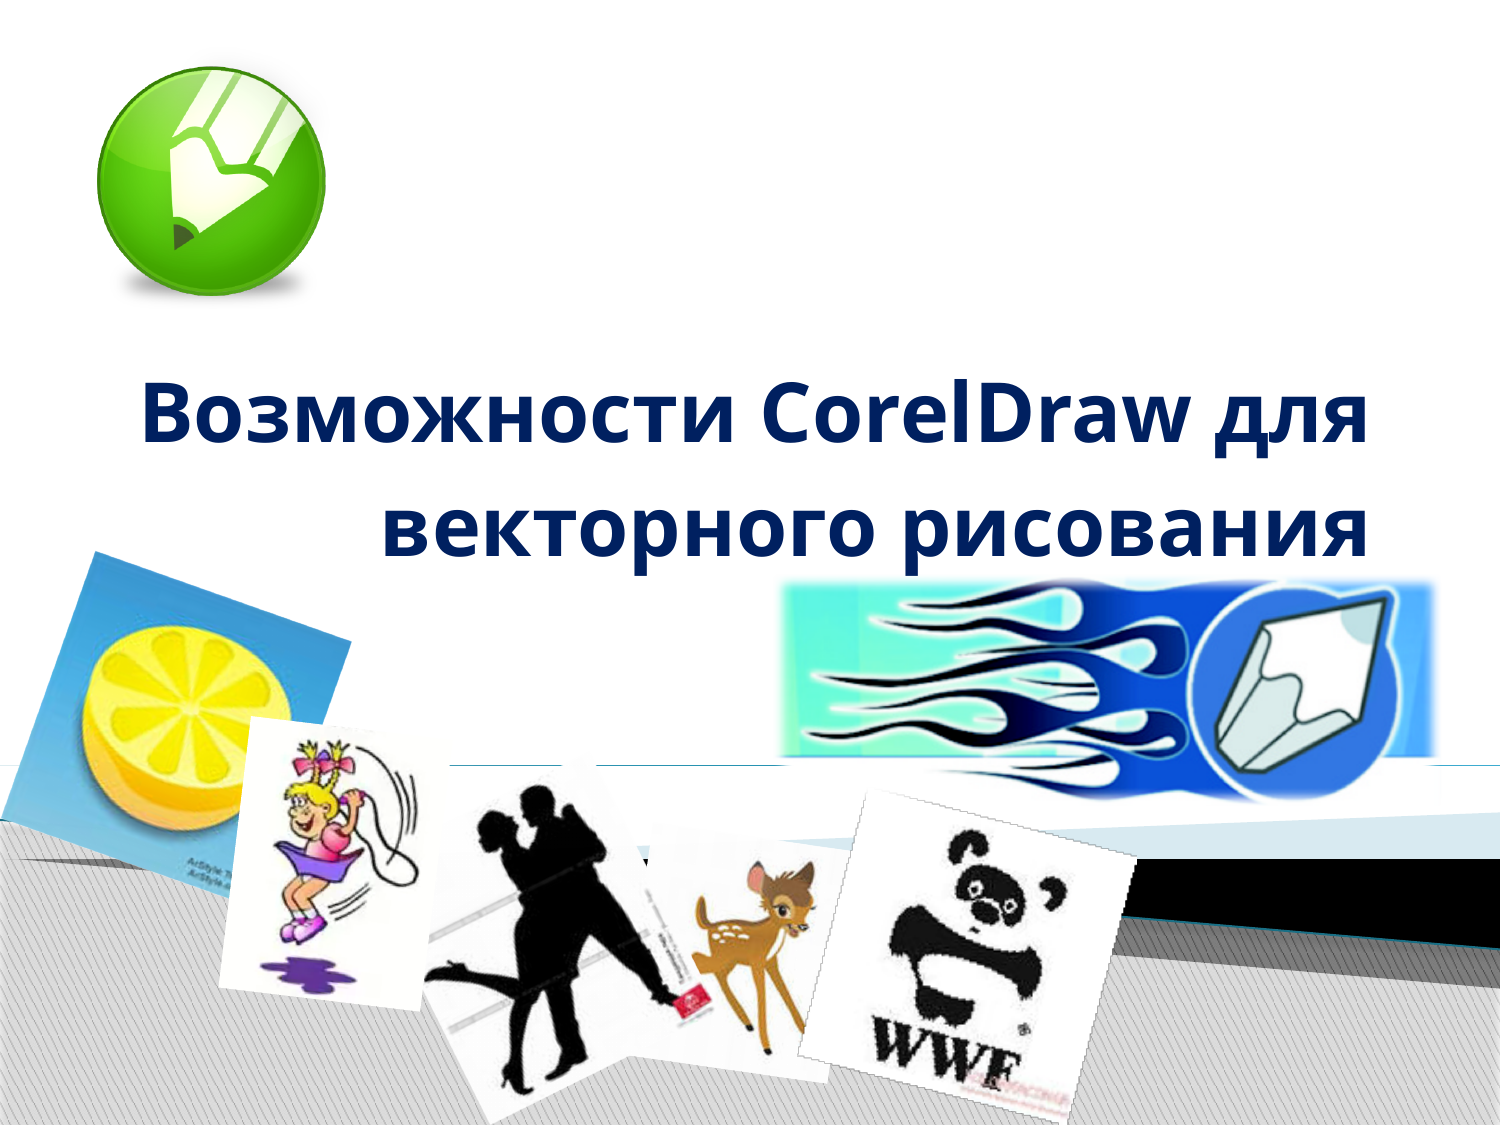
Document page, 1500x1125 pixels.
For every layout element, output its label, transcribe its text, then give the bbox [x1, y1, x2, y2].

picture [52, 0, 362, 309]
picture [2, 552, 1500, 1125]
title Возможности CorelDraw для векторного рисования [112, 287, 1388, 588]
